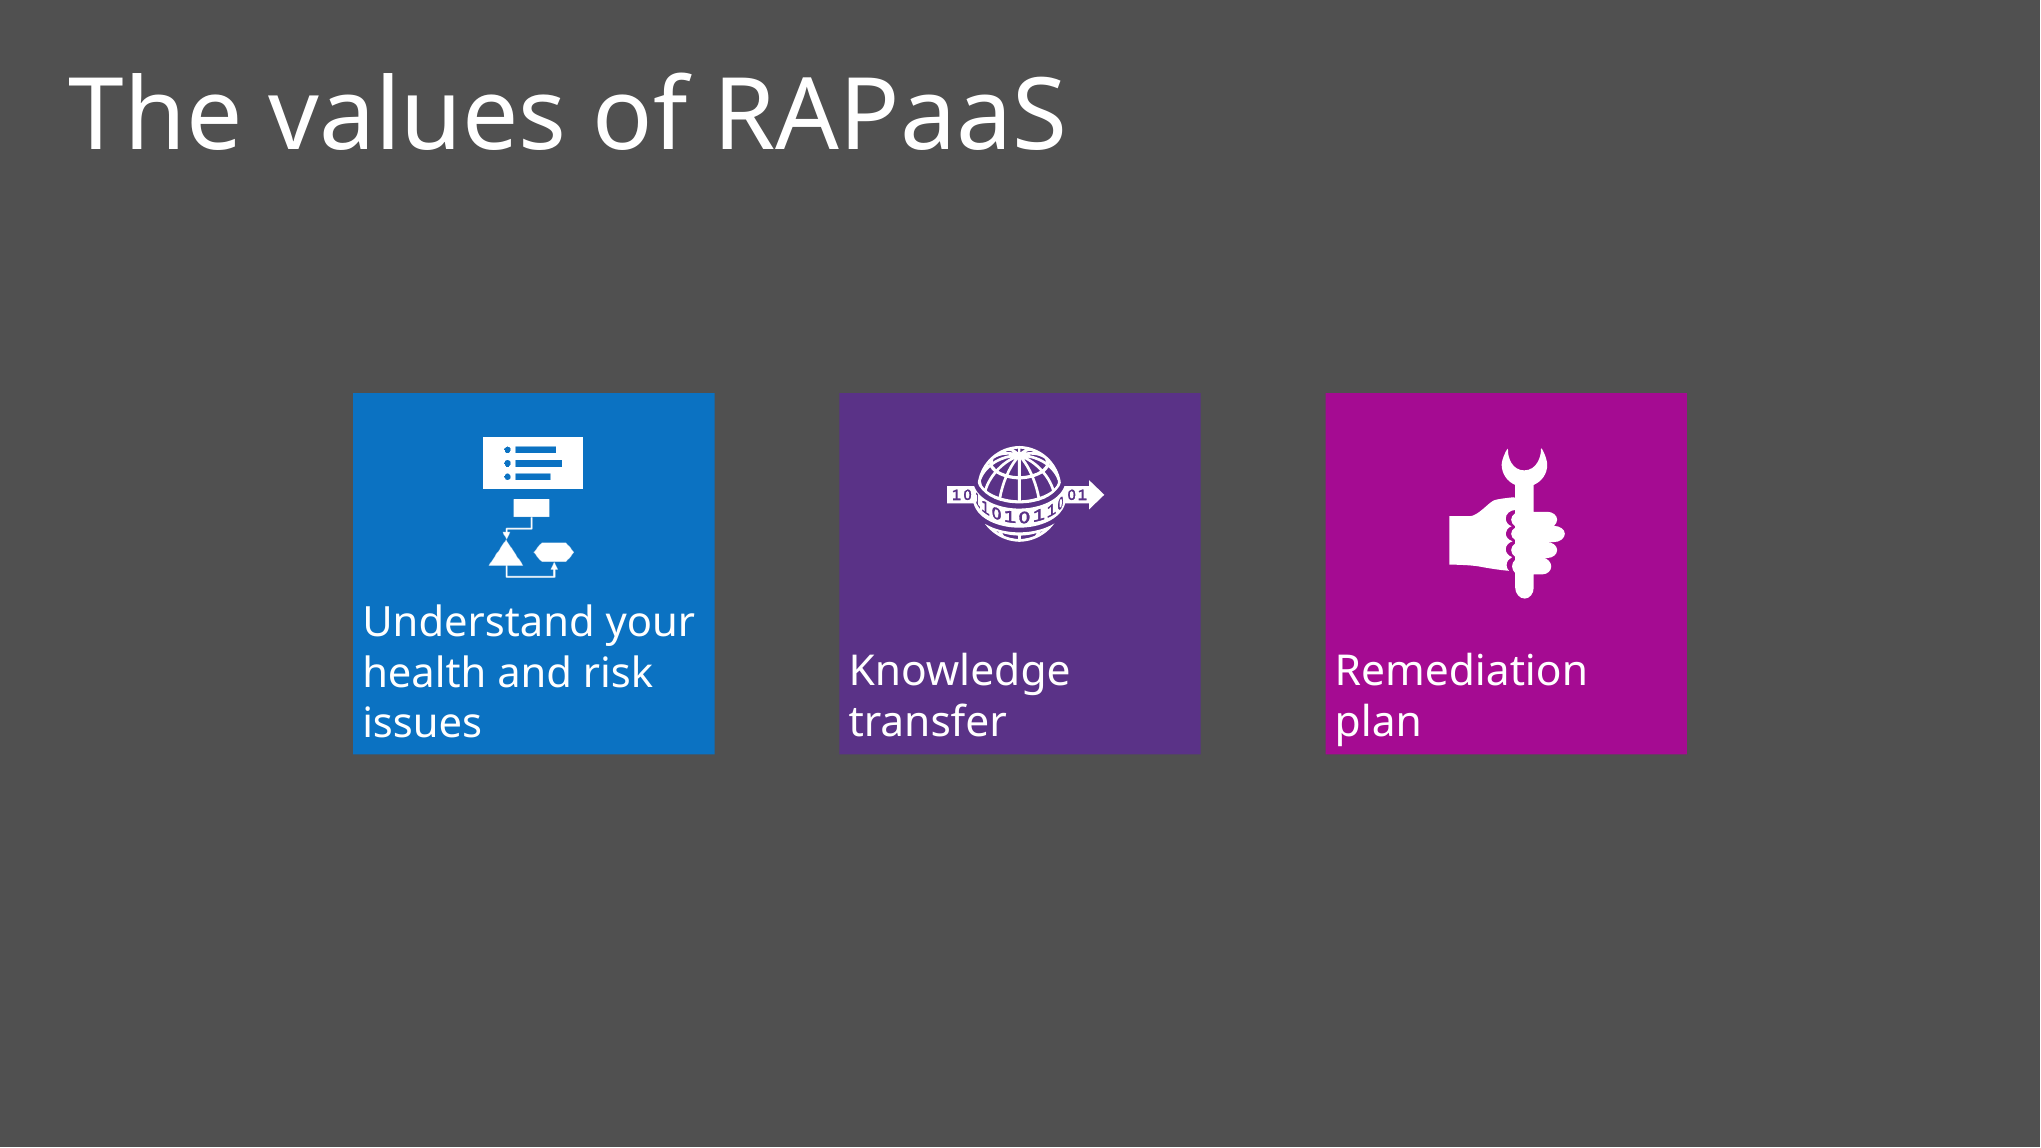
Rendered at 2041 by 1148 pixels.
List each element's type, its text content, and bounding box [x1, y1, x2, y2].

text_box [839, 392, 1201, 755]
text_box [1325, 392, 1688, 755]
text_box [352, 392, 715, 755]
title The values of RAPaaS [45, 48, 1996, 199]
